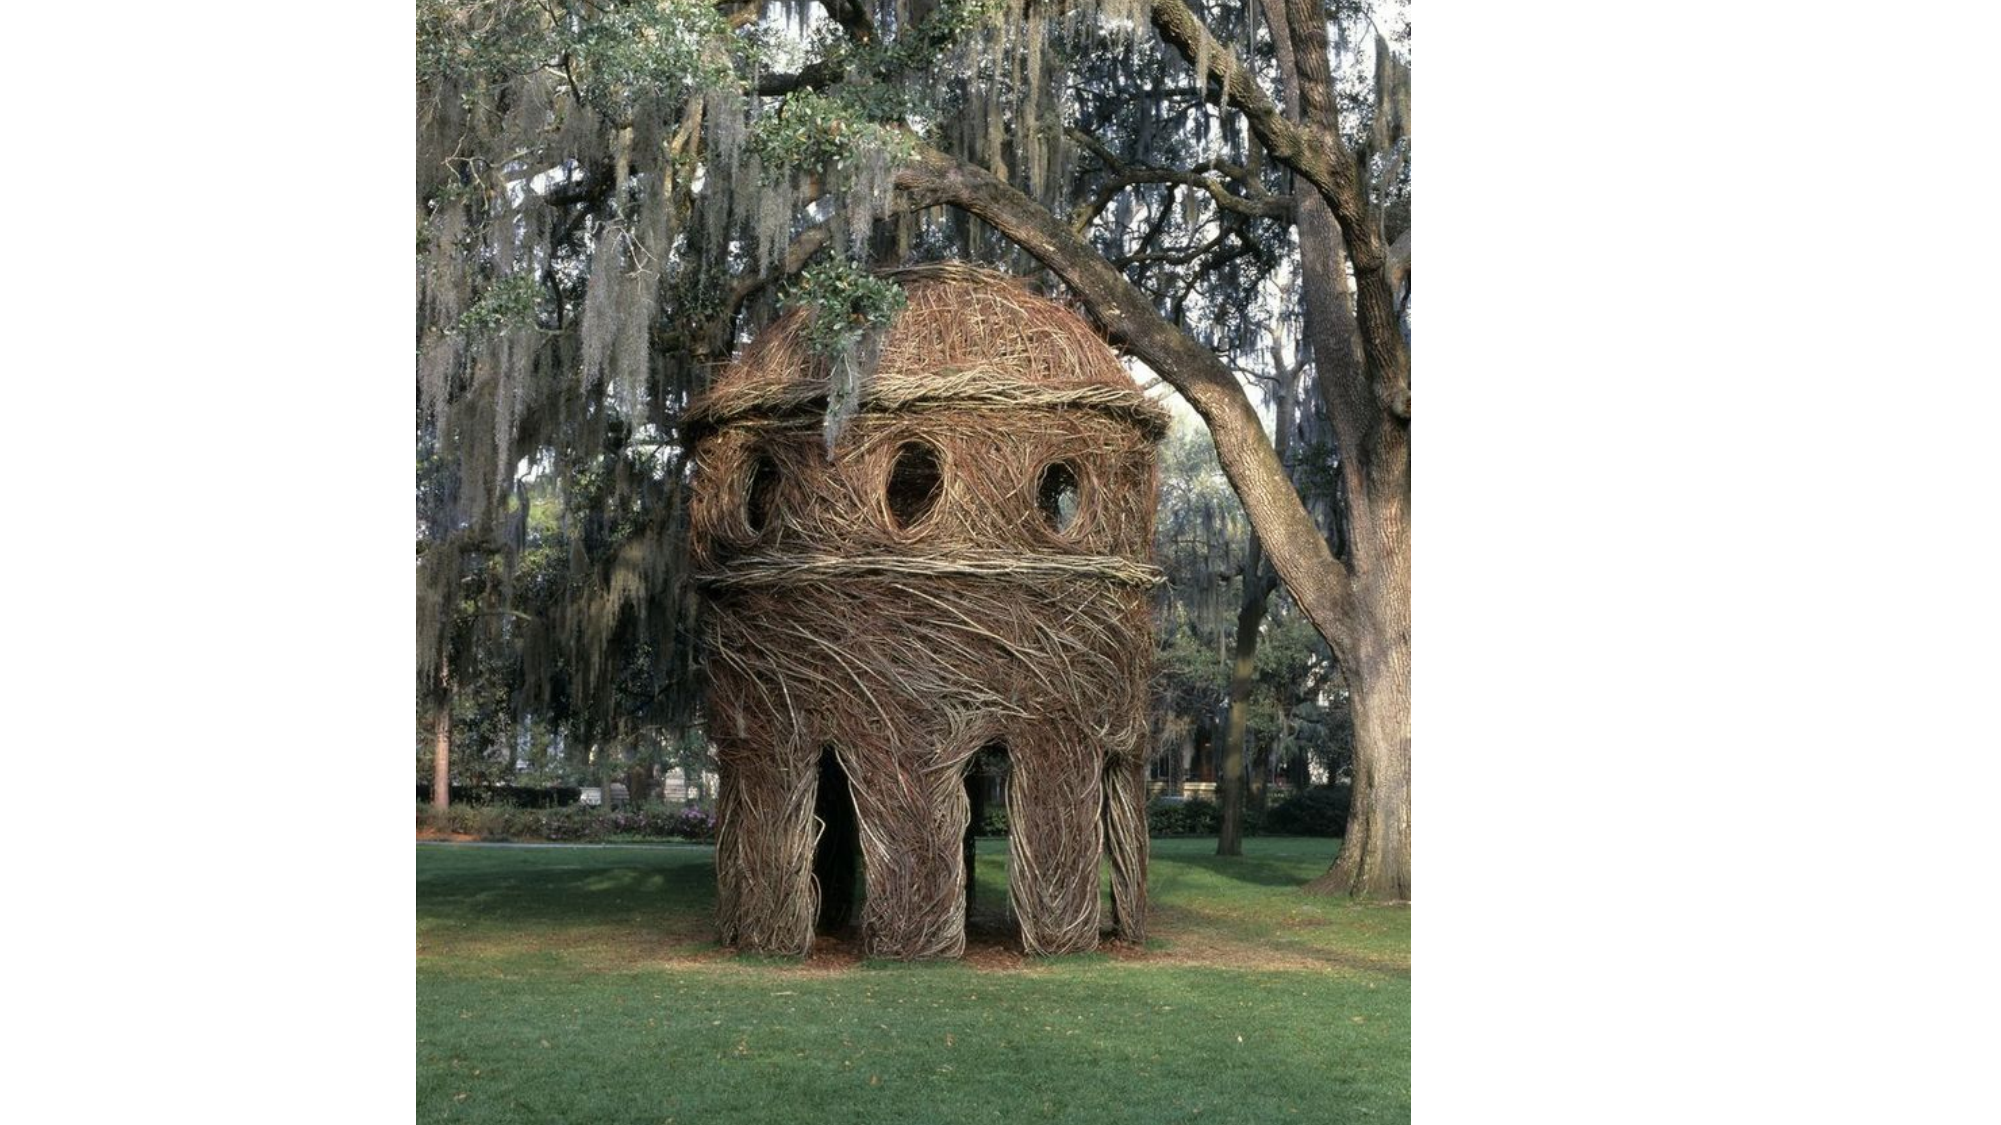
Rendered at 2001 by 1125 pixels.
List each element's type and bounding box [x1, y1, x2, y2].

list [415, 0, 1411, 1125]
